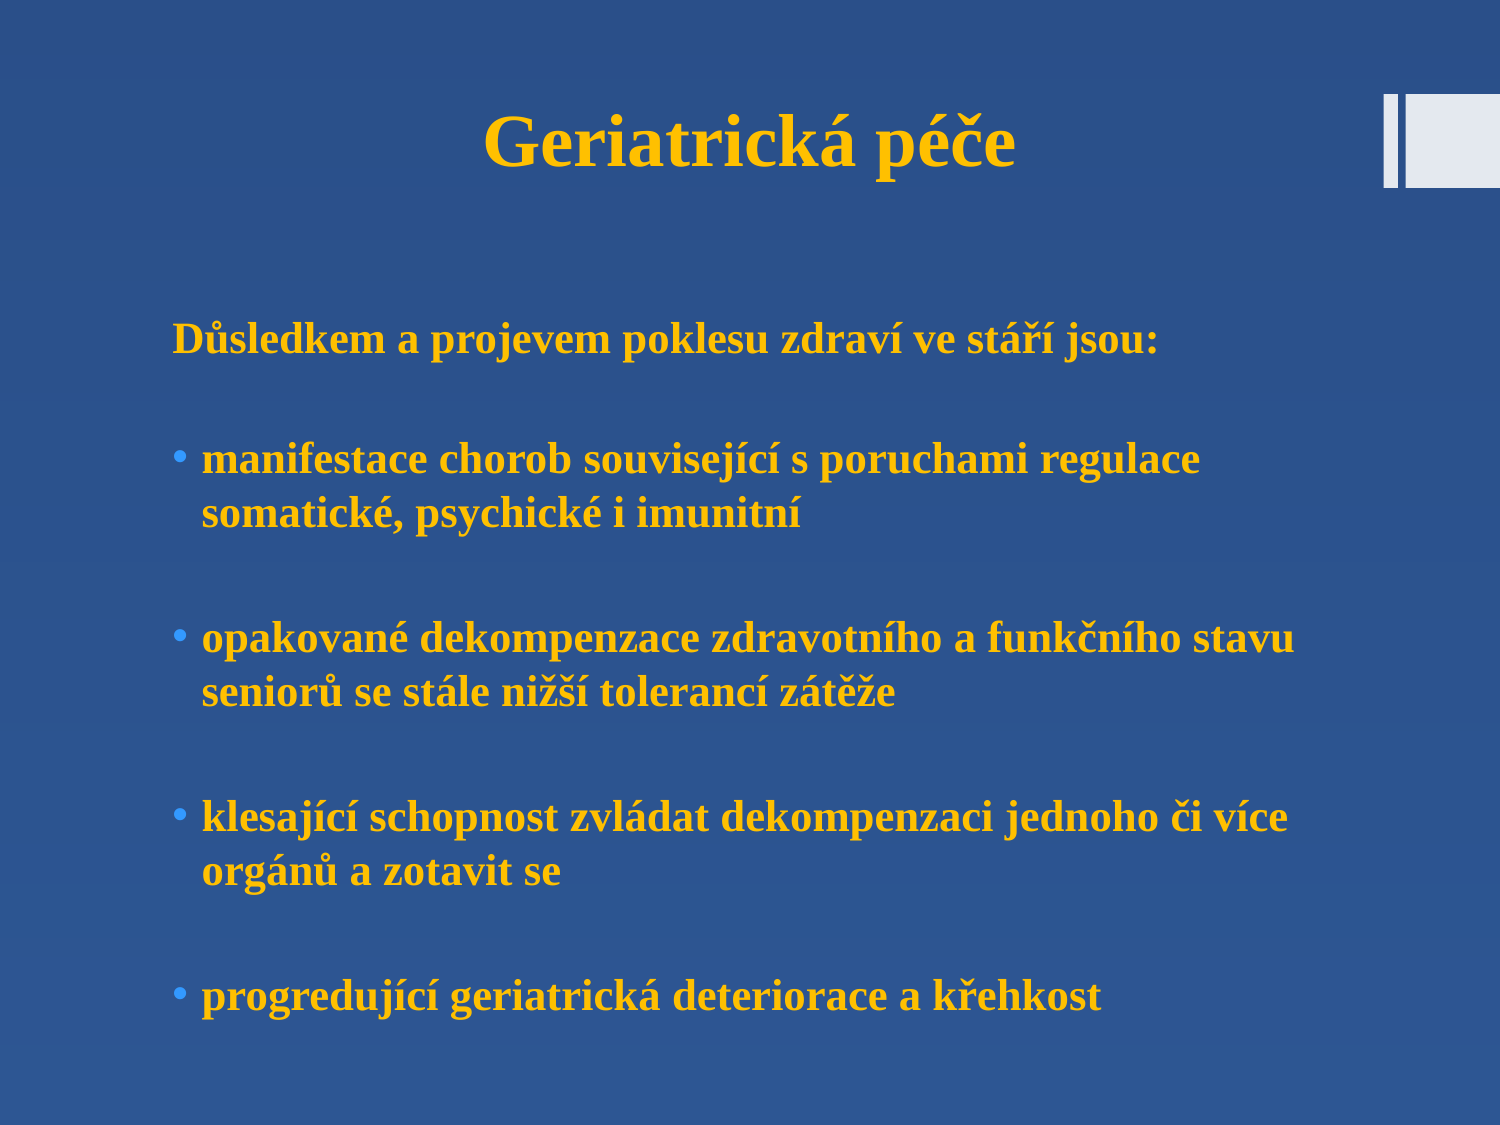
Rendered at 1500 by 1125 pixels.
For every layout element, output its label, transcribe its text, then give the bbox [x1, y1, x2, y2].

title Geriatrická péče [150, 78, 1350, 243]
list Důsledkem a projevem poklesu zdraví ve stáří jsou: manifestace chorob související s poruchami regulace somatické, psychické i imunitní opakované dekompenzace zdravotního a funkčního stavu seniorů se stále nižší tolerancí zátěže klesající schopnost zvládat dekompenzaci jednoho či více orgánů a zotavit se progredující geriatrická deteriorace a křehkost [150, 243, 1350, 1035]
